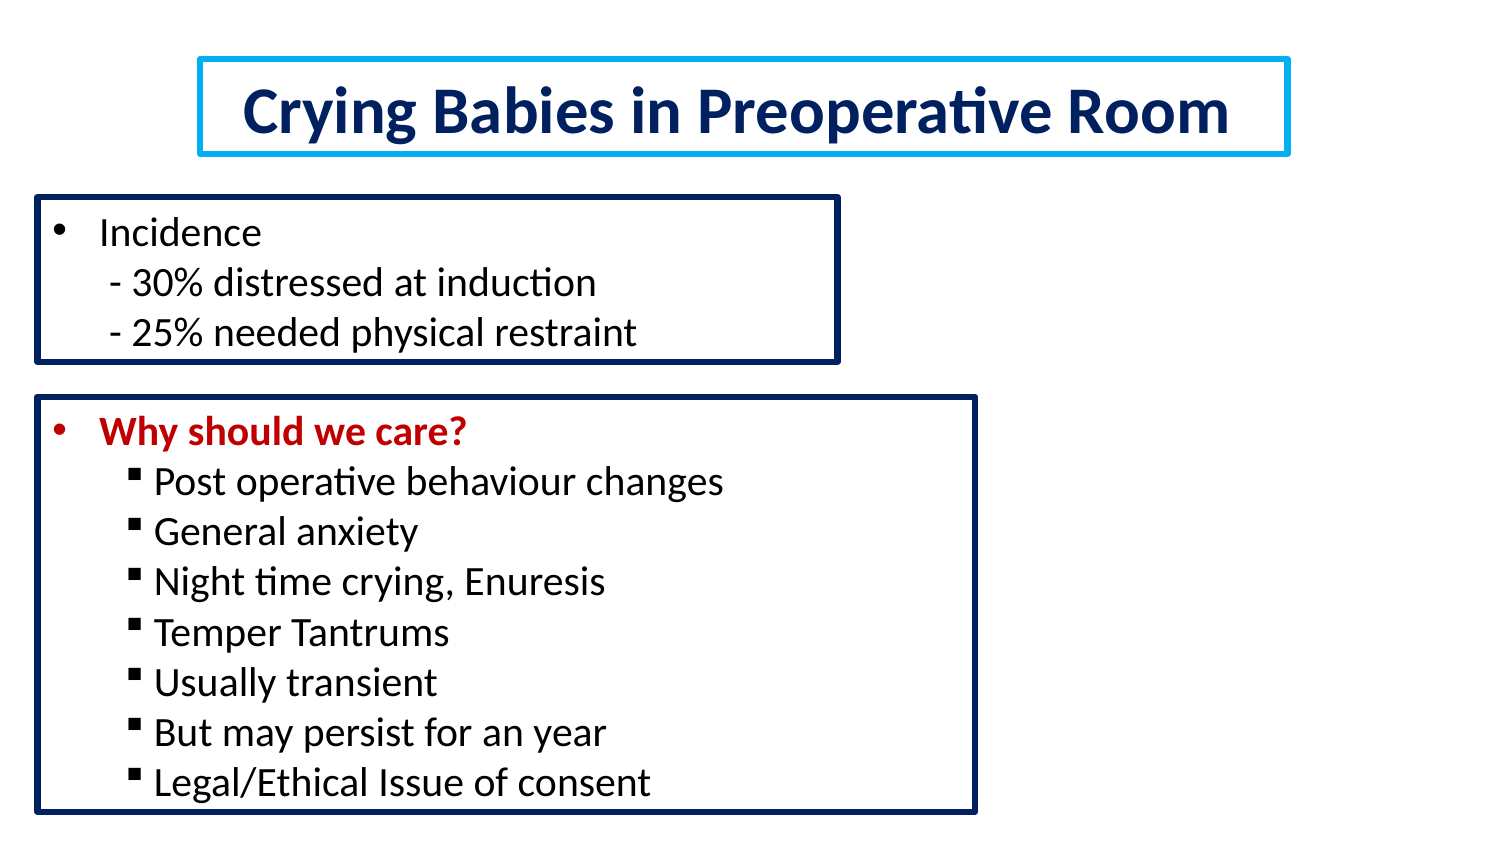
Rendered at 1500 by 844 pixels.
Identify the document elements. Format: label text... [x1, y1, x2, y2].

text_box Incidence - 30% distressed at induction - 25% needed physical restraint [37, 196, 838, 362]
text_box Why should we care? Post operative behaviour changes General anxiety Night time crying, Enuresis Temper Tantrums Usually transient But may persist for an year Legal/Ethical Issue of consent [37, 396, 975, 812]
text_box Crying Babies in Preoperative Room [200, 59, 1288, 154]
